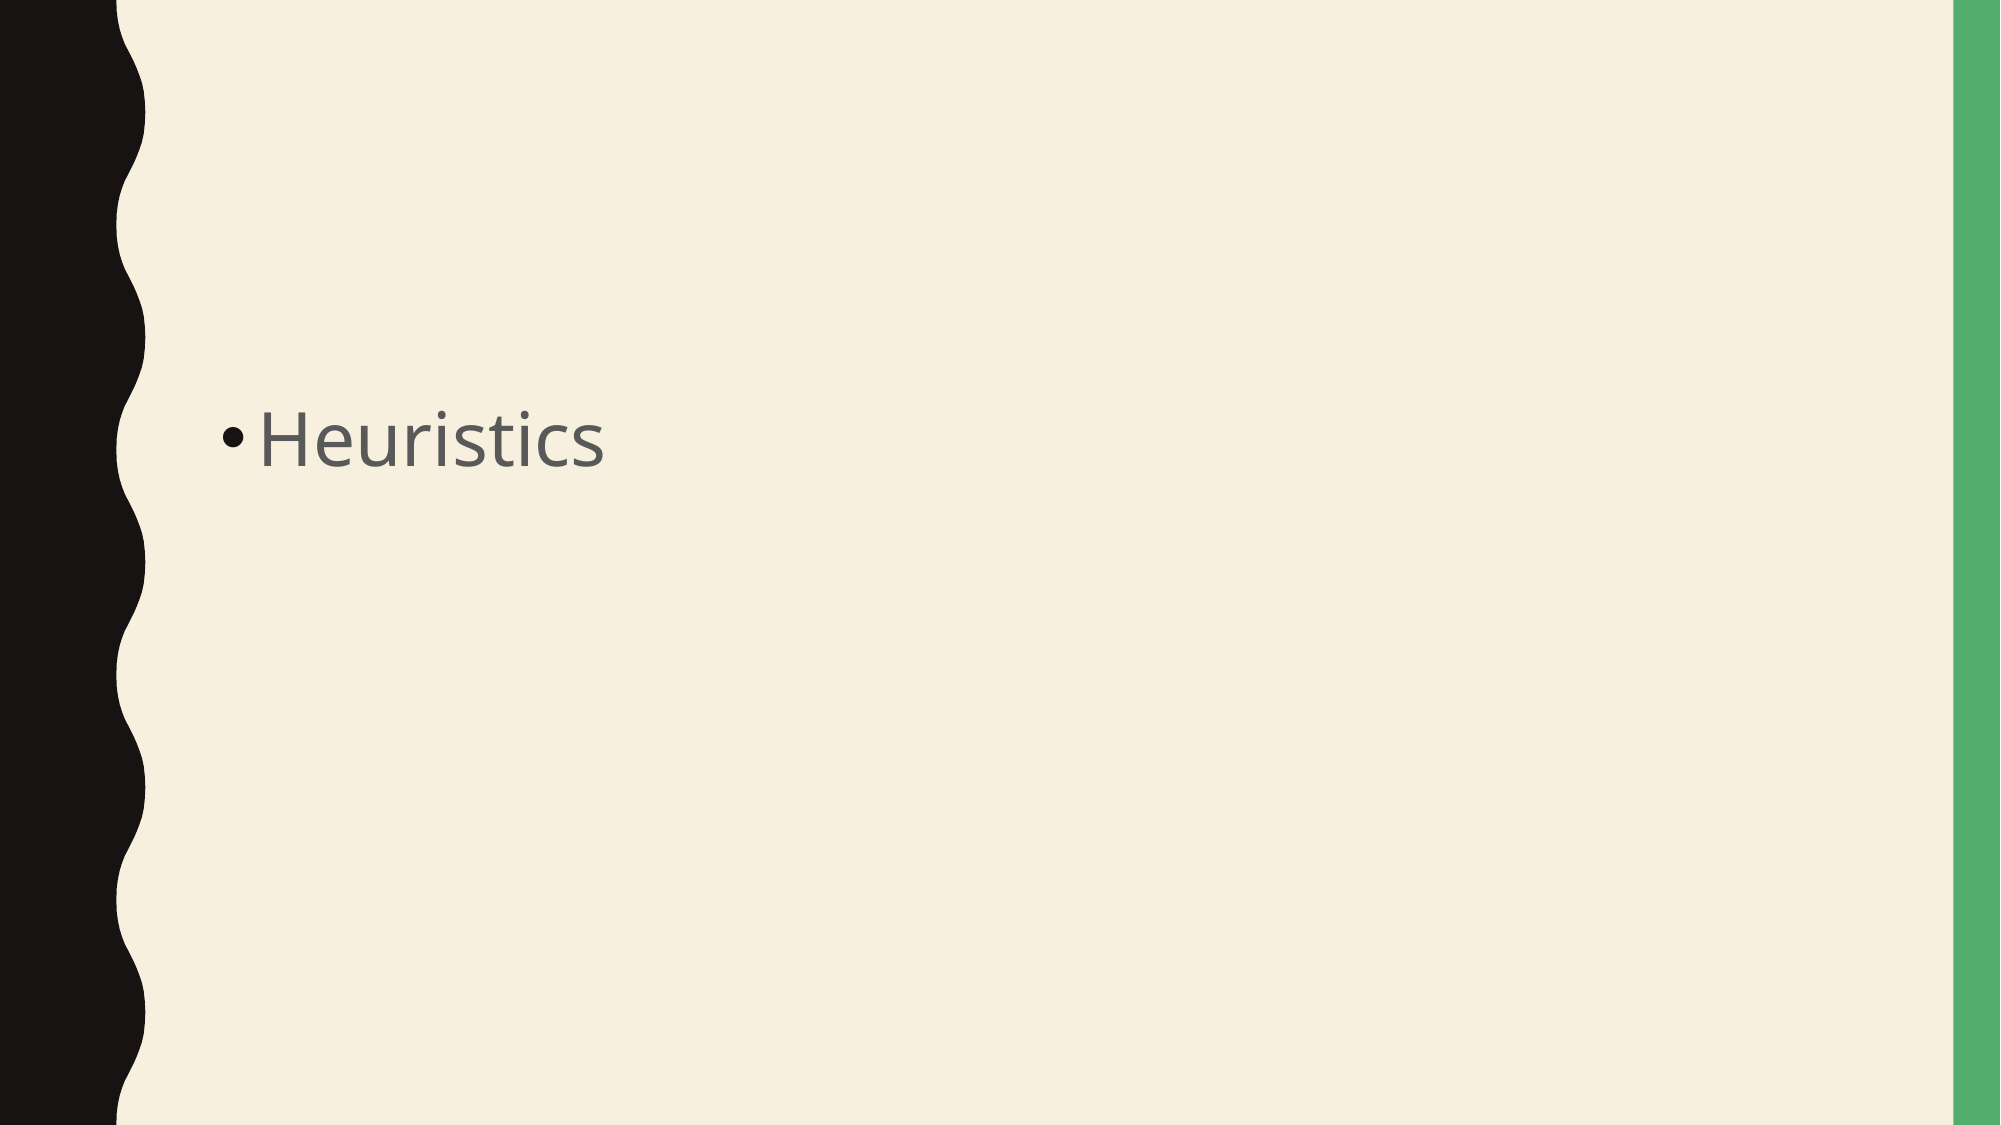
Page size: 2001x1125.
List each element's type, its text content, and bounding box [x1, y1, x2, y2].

list Heuristics [205, 375, 1875, 965]
